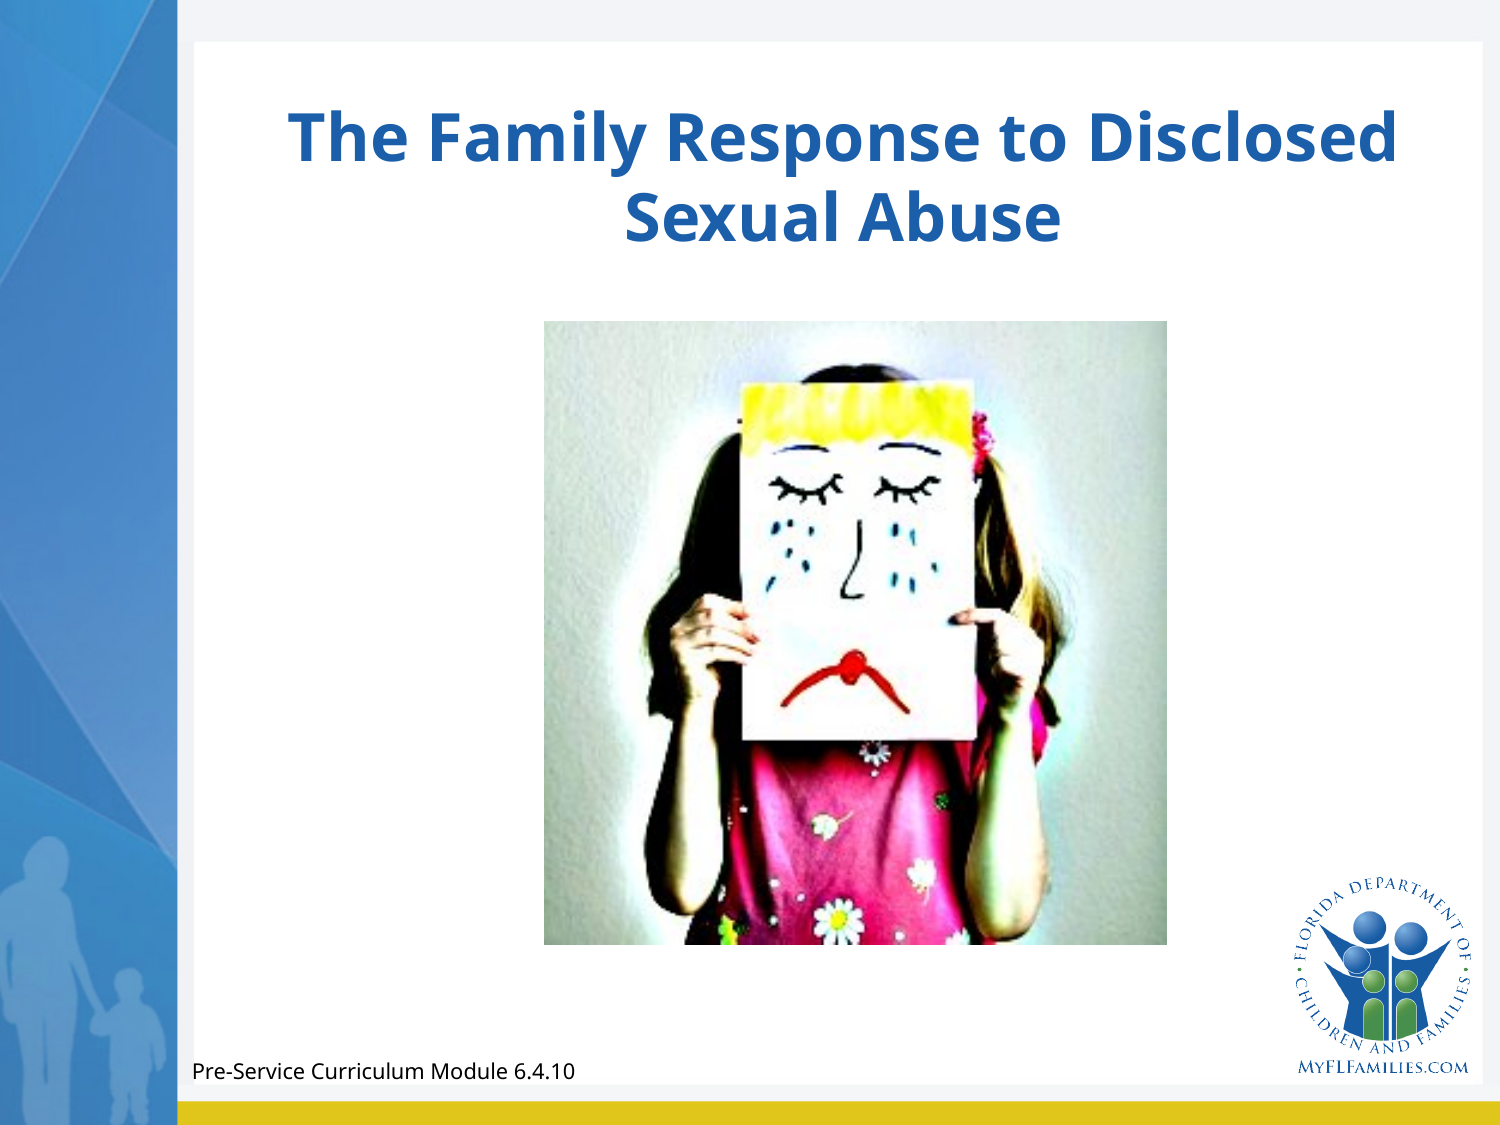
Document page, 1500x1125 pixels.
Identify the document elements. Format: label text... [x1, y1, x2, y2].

picture [0, 0, 1500, 1125]
title The Family Response to Disclosed Sexual Abuse [263, 80, 1425, 269]
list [543, 321, 1167, 945]
text_box Pre-Service Curriculum Module 6.4.10 [177, 1050, 626, 1100]
